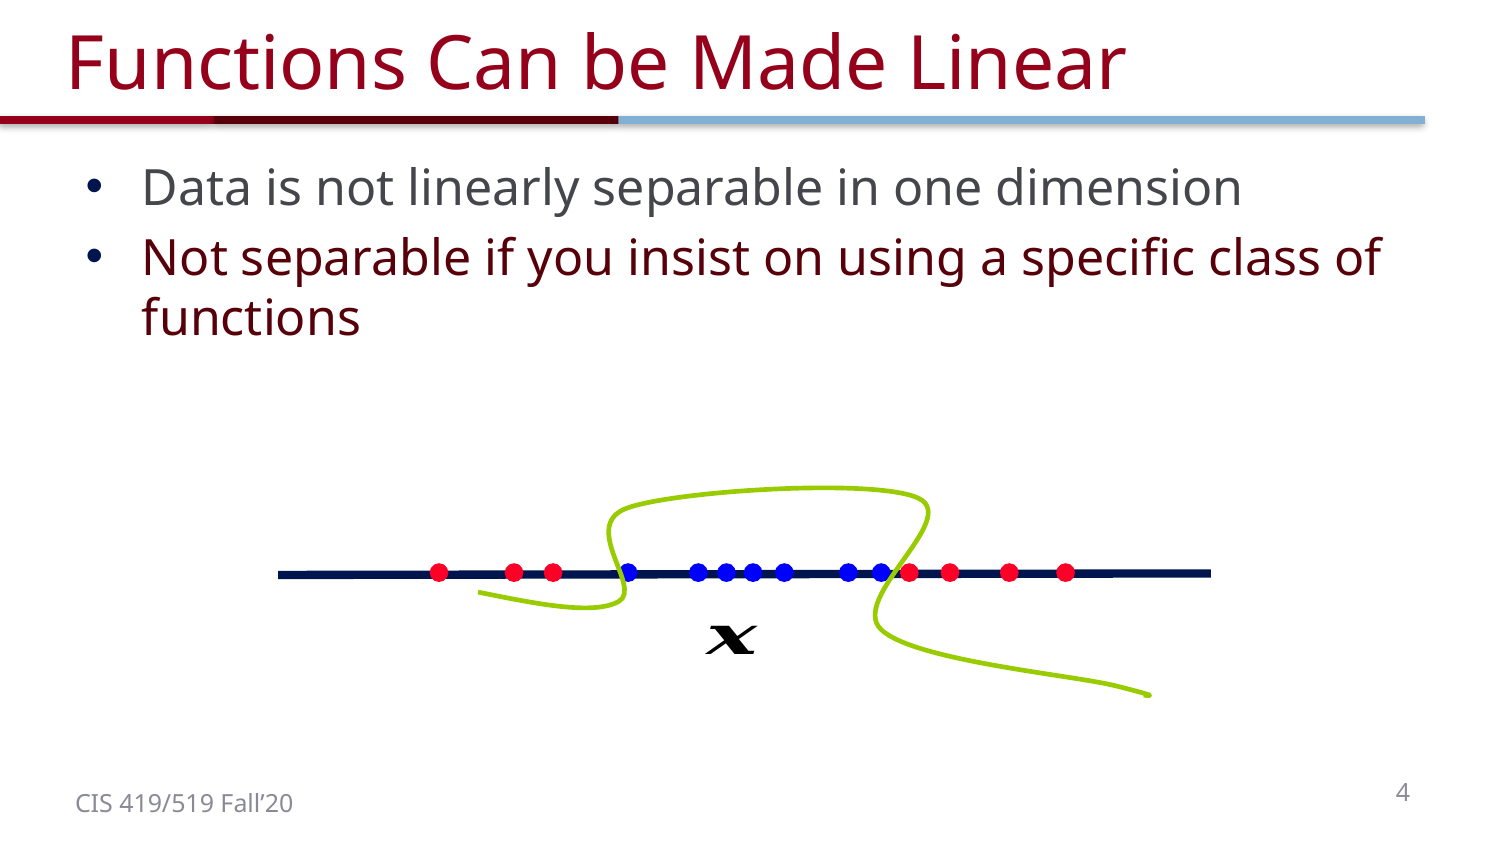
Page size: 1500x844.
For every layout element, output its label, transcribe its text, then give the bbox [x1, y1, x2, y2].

text_box [899, 563, 919, 582]
title Functions Can be Made Linear [50, 2, 1401, 117]
text_box [940, 563, 960, 582]
text_box [429, 563, 449, 582]
text_box [999, 563, 1019, 582]
list Data is not linearly separable in one dimension Not separable if you insist on using a specific class of functions [70, 148, 1421, 754]
text_box [504, 563, 524, 582]
slide_number 4 [1074, 770, 1425, 816]
text_box [478, 487, 1150, 696]
text_box [1056, 563, 1075, 582]
text_box [543, 563, 563, 582]
